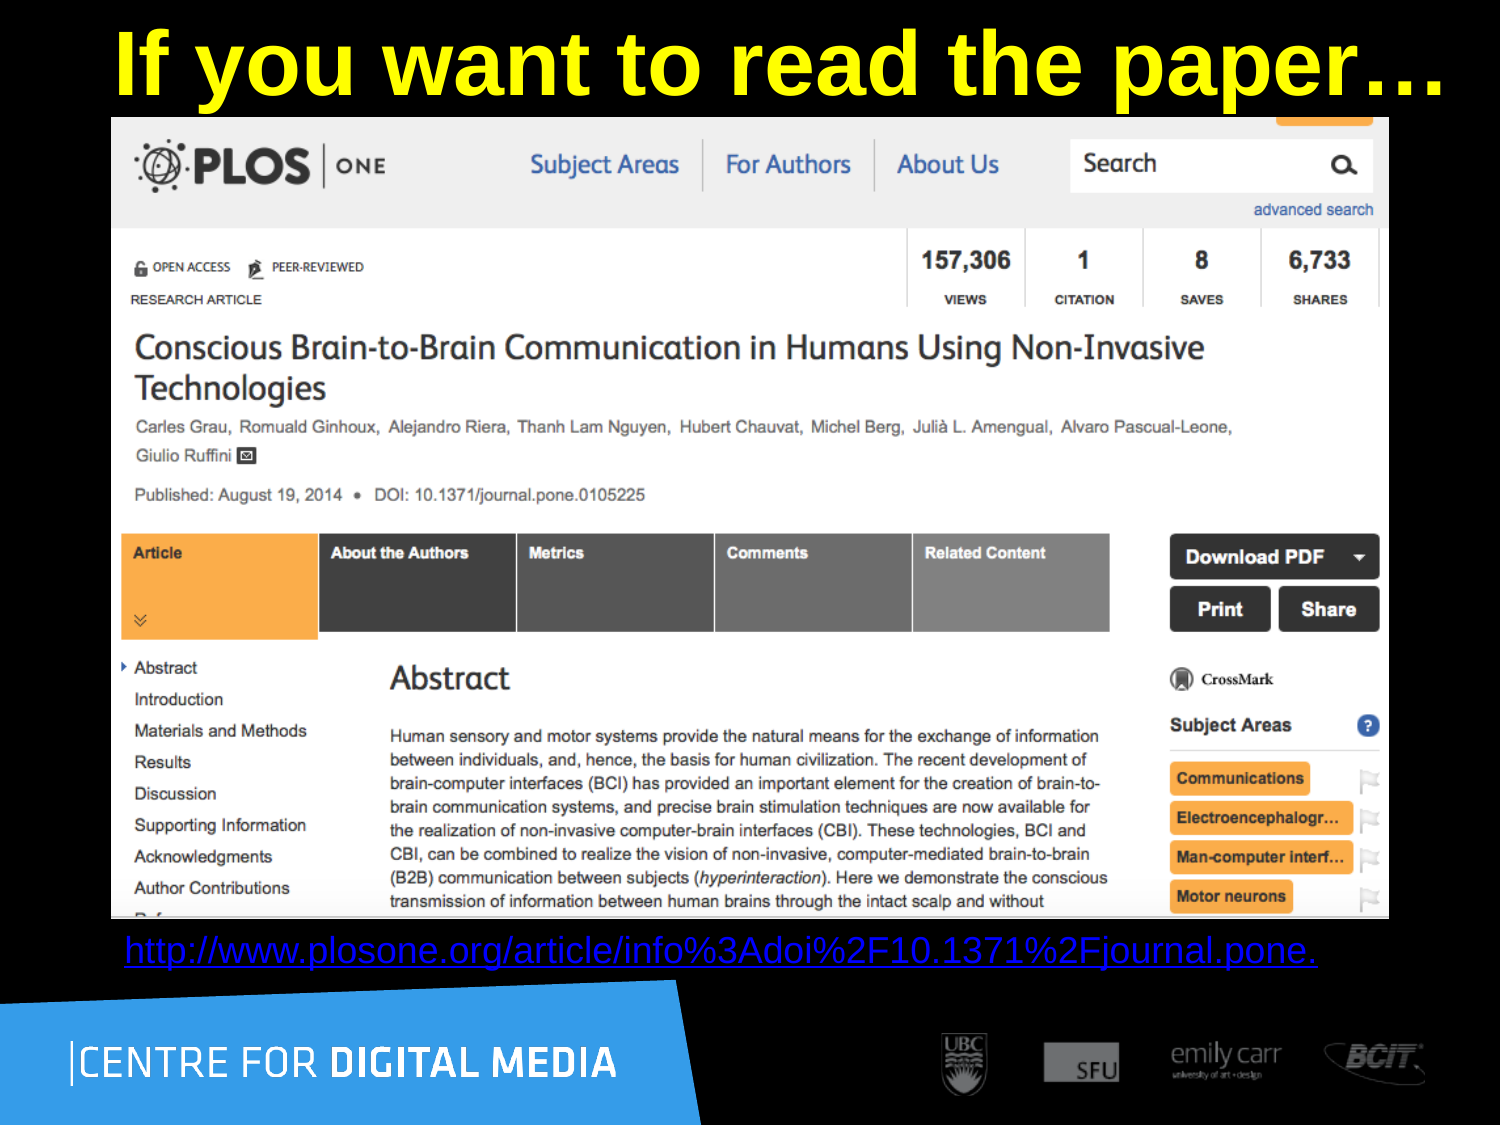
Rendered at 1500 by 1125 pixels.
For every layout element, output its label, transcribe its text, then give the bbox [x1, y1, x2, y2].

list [109, 117, 1393, 920]
text_box http://www.plosone.org/article/info%3Adoi%2F10.1371%2Fjournal.pone.0105225 [109, 919, 1500, 979]
title If you want to read the paper… [75, 0, 1500, 118]
